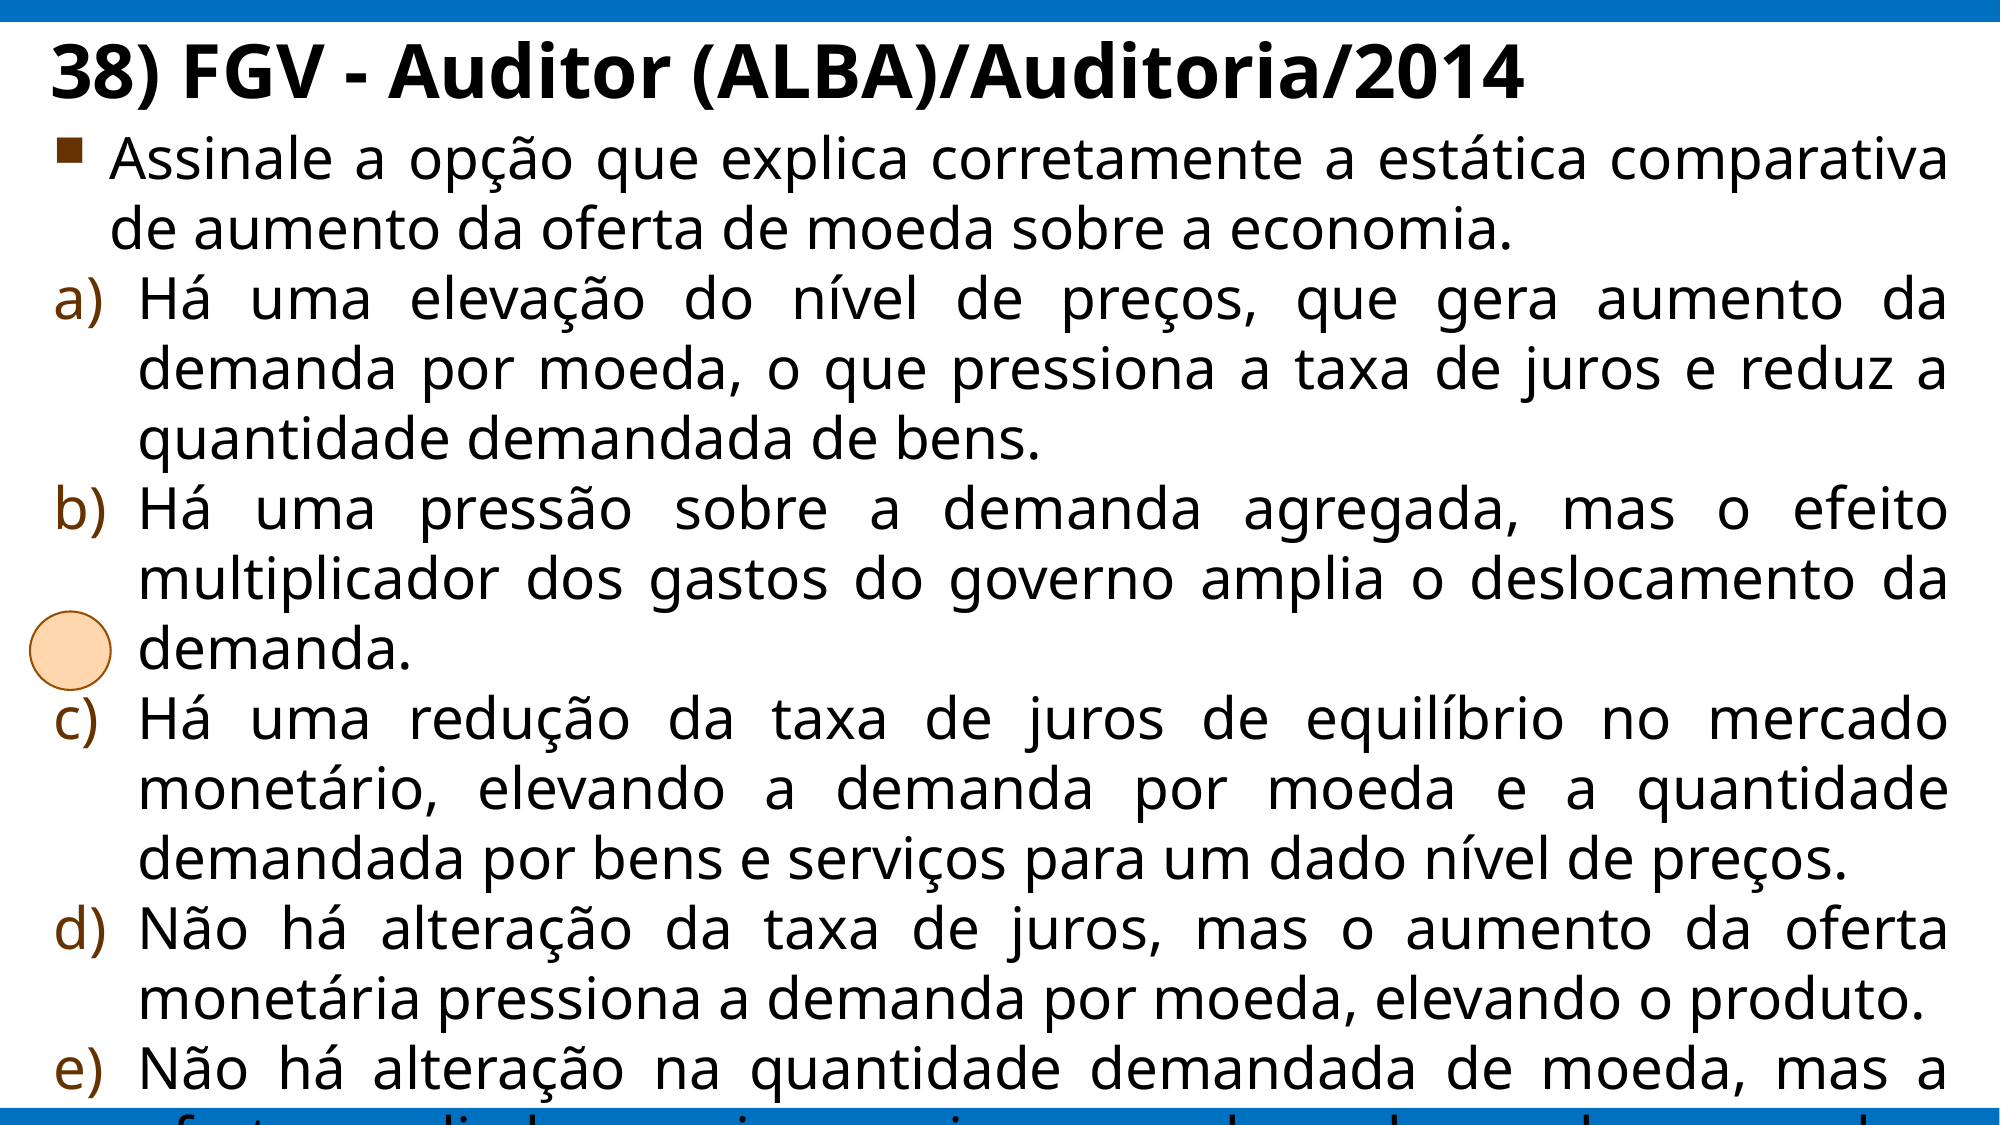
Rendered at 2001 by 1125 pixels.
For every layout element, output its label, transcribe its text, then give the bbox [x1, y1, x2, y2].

title 38) FGV - Auditor (ALBA)/Auditoria/2014 [34, 0, 1593, 122]
text_box [29, 628, 37, 673]
list Assinale a opção que explica corretamente a estática comparativa de aumento da oferta de moeda sobre a economia. Há uma elevação do nível de preços, que gera aumento da demanda por moeda, o que pressiona a taxa de juros e reduz a quantidade demandada de bens. Há uma pressão sobre a demanda agregada, mas o efeito multiplicador dos gastos do governo amplia o deslocamento da demanda. Há uma redução da taxa de juros de equilíbrio no mercado monetário, elevando a demanda por moeda e a quantidade demandada por bens e serviços para um dado nível de preços. Não há alteração da taxa de juros, mas o aumento da oferta monetária pressiona a demanda por moeda, elevando o produto. Não há alteração na quantidade demandada de moeda, mas a oferta ampliada pressiona os juros e reduz a demanda agregada. [37, 113, 1966, 916]
